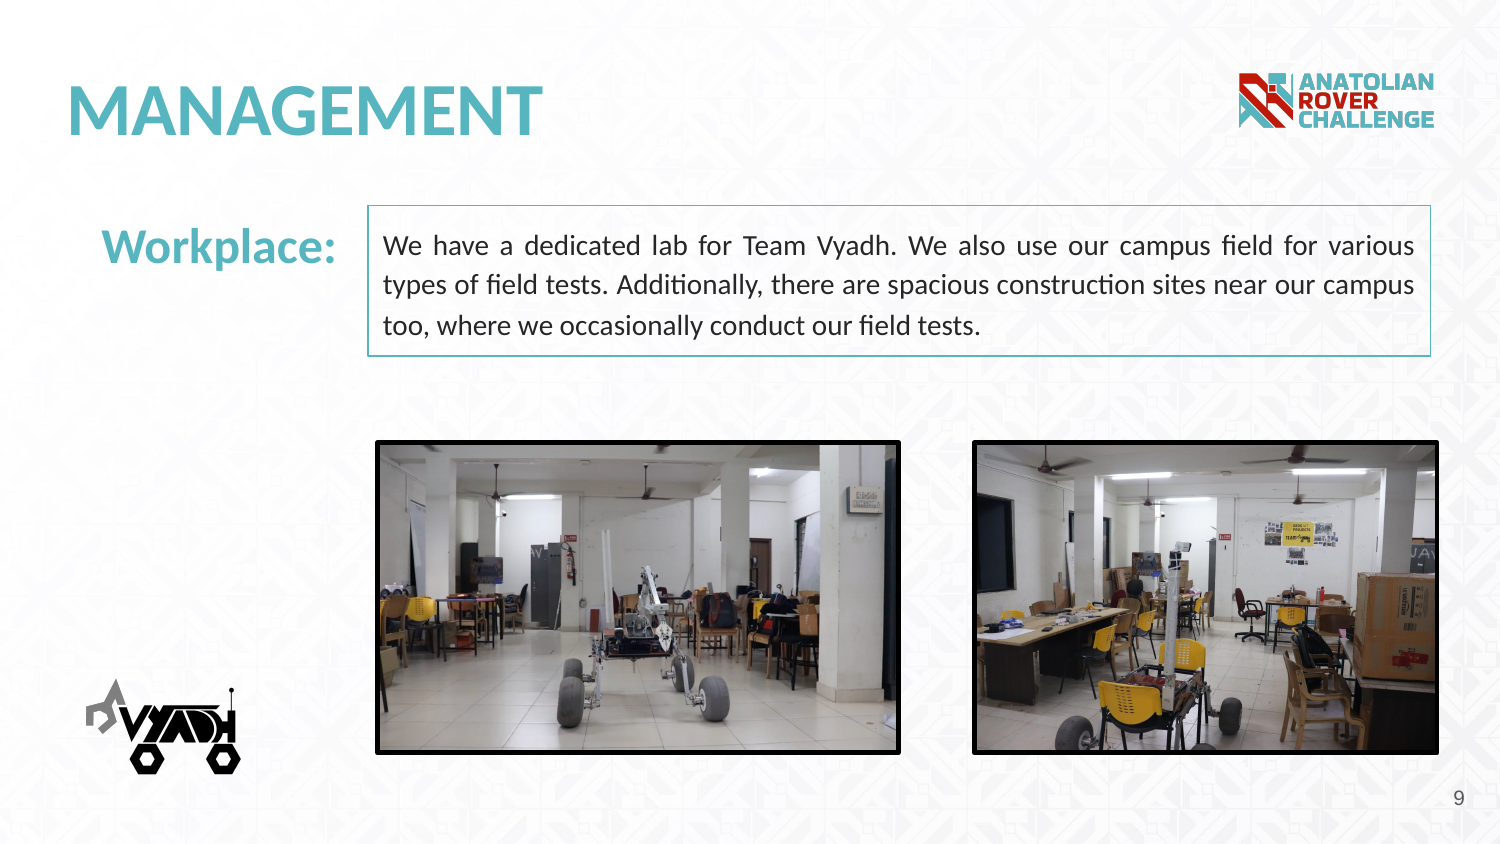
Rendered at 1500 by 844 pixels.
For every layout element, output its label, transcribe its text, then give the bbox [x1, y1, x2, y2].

text_box MANAGEMENT [51, 62, 584, 166]
text_box We have a dedicated lab for Team Vyadh. We also use our campus field for various types of field tests. Additionally, there are spacious construction sites near our campus too, where we occasionally conduct our field tests. [367, 205, 1431, 356]
text_box Workplace: [86, 198, 416, 289]
slide_number 9 [1389, 764, 1480, 830]
picture [0, 0, 1500, 844]
